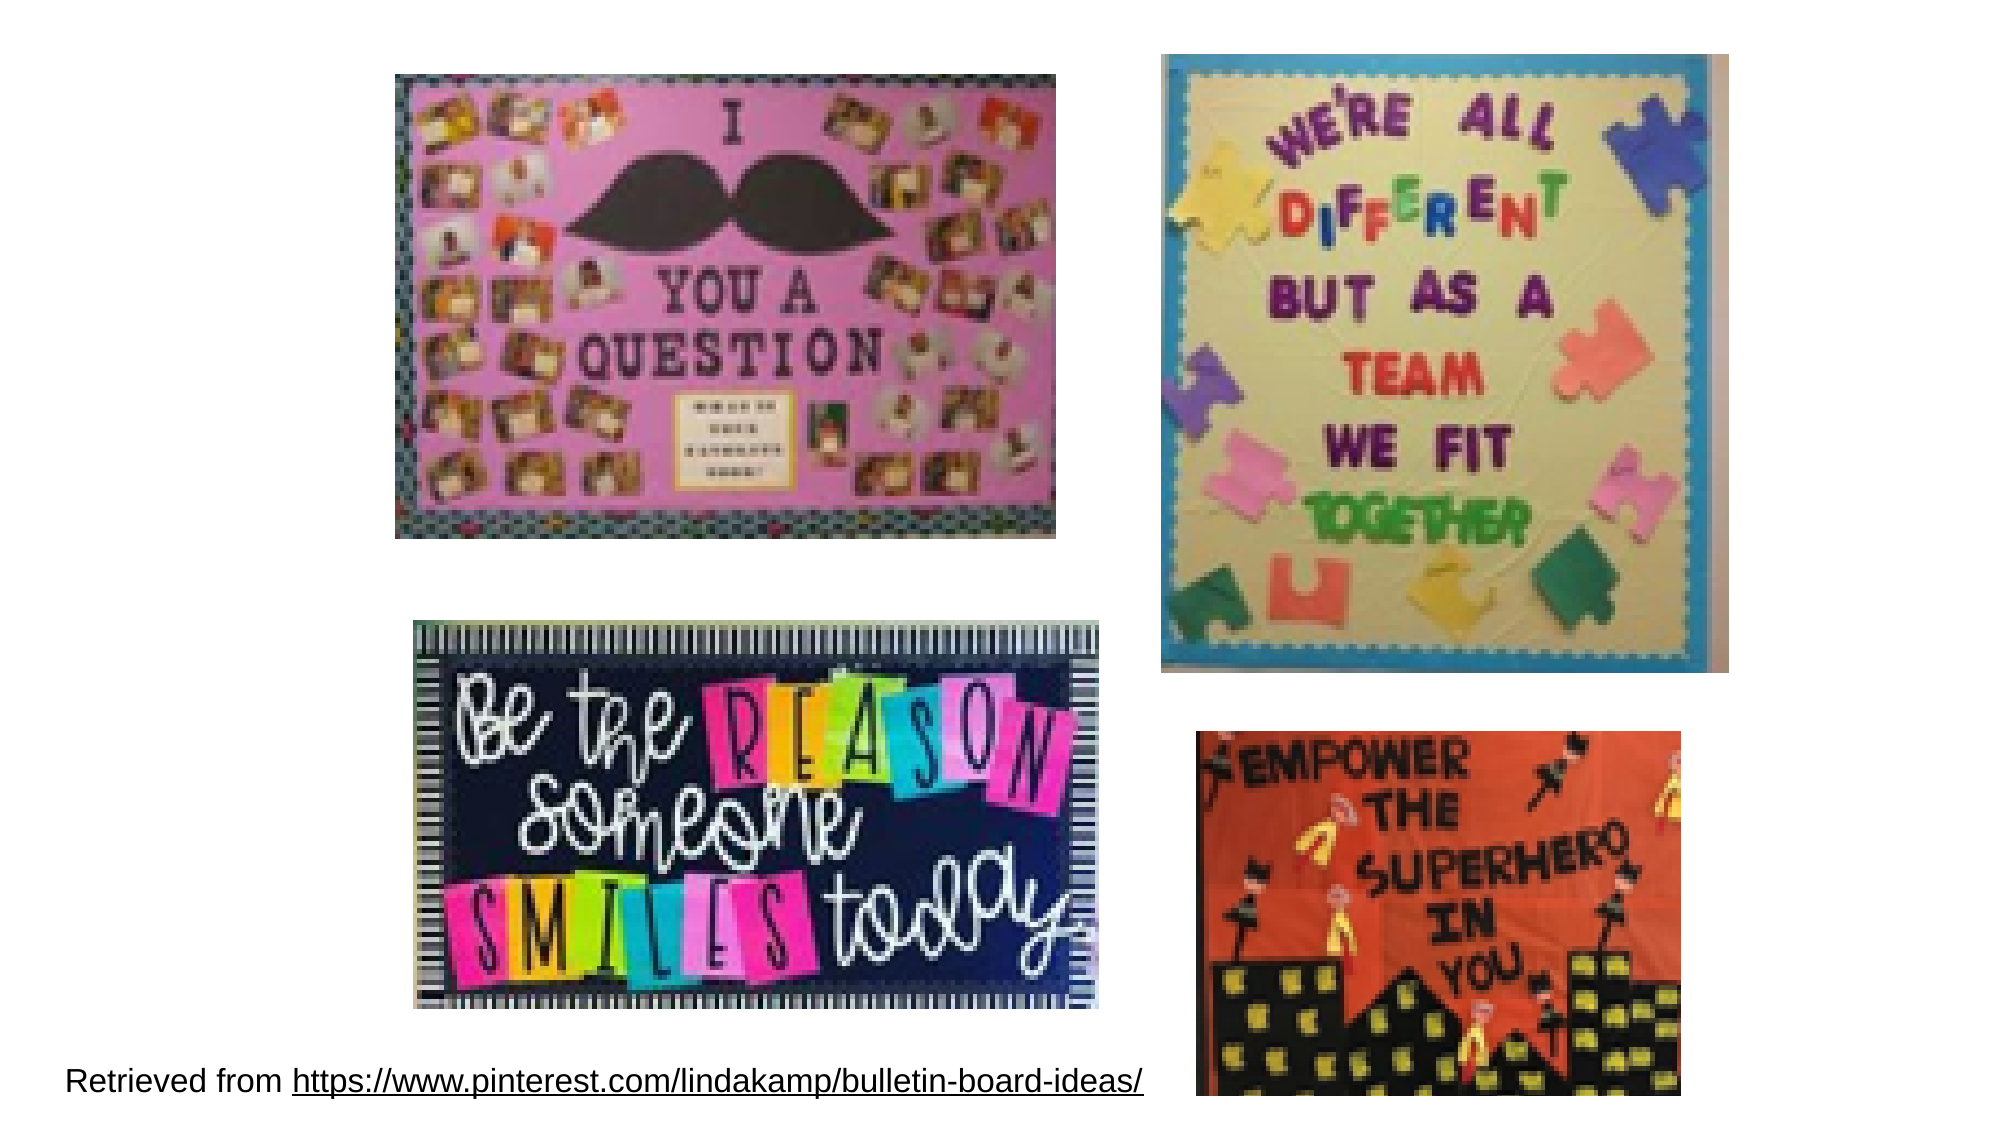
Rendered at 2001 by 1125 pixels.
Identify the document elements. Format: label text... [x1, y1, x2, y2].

picture [328, 29, 1951, 1096]
text_box Retrieved from https://www.pinterest.com/lindakamp/bulletin-board-ideas/ [50, 1051, 1182, 1125]
